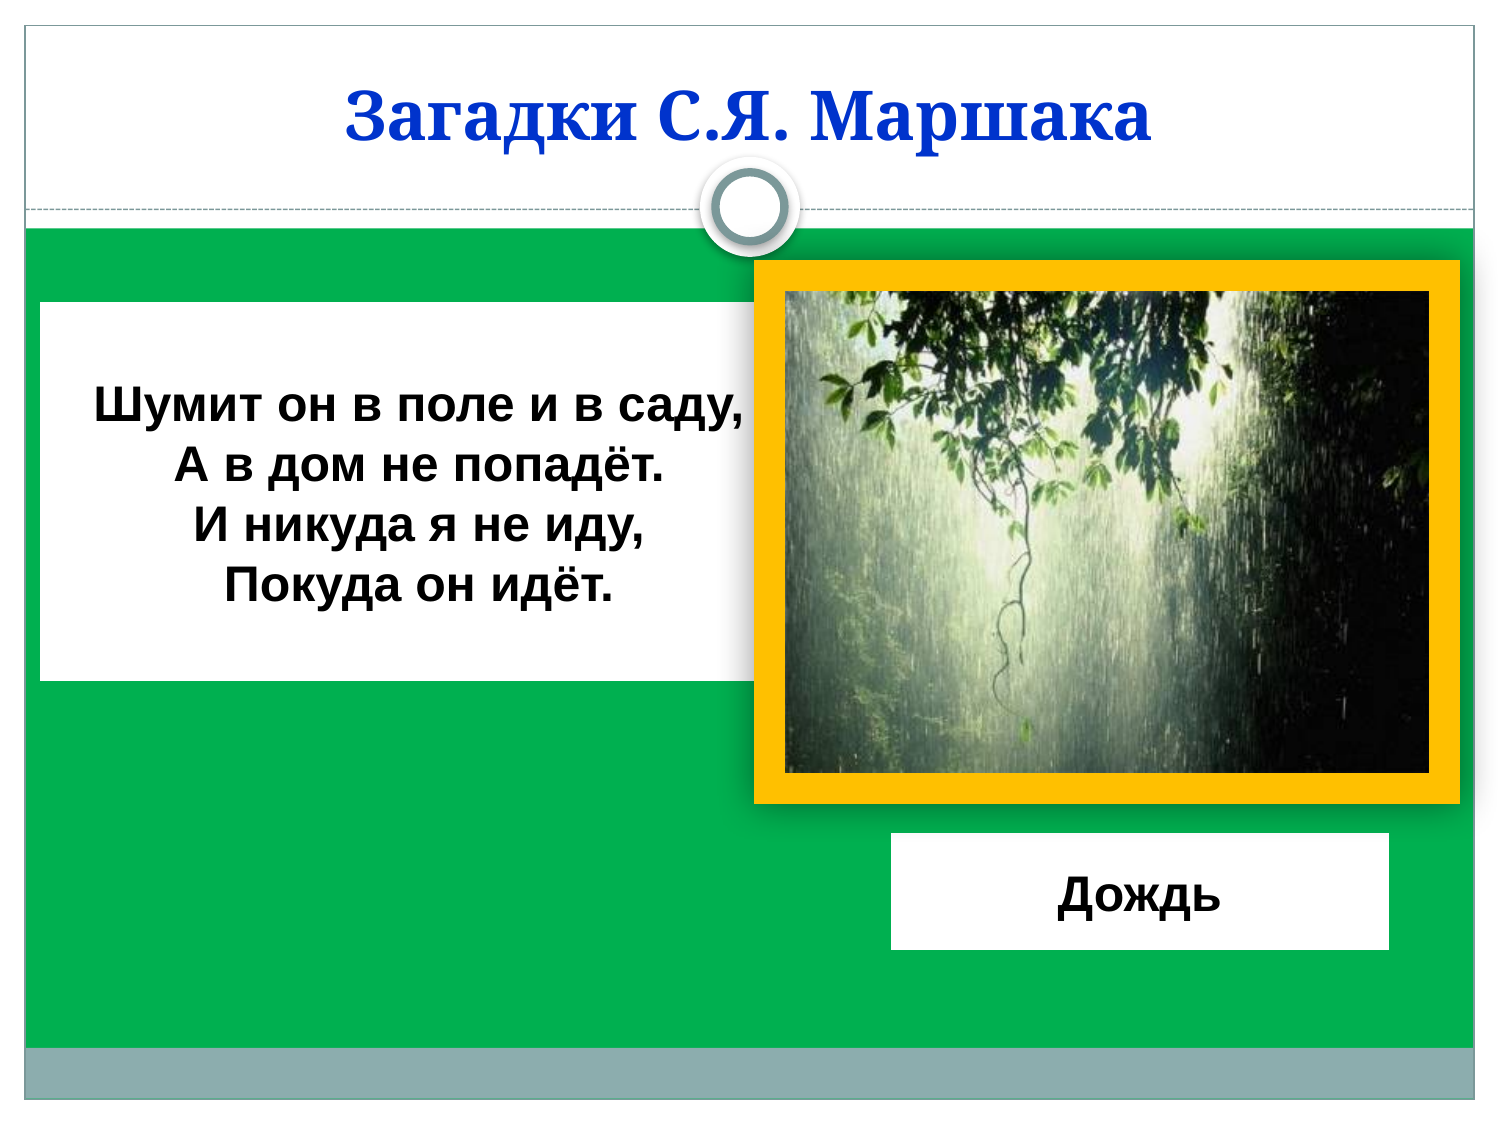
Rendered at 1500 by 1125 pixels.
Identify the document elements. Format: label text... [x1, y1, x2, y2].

text_box Шумит он в поле и в саду, А в дом не попадёт. И никуда я не иду, Покуда он идёт. [41, 302, 727, 681]
picture [785, 290, 1430, 774]
title Загадки С.Я. Маршака [49, 37, 1450, 162]
text_box Дождь [891, 834, 1388, 950]
